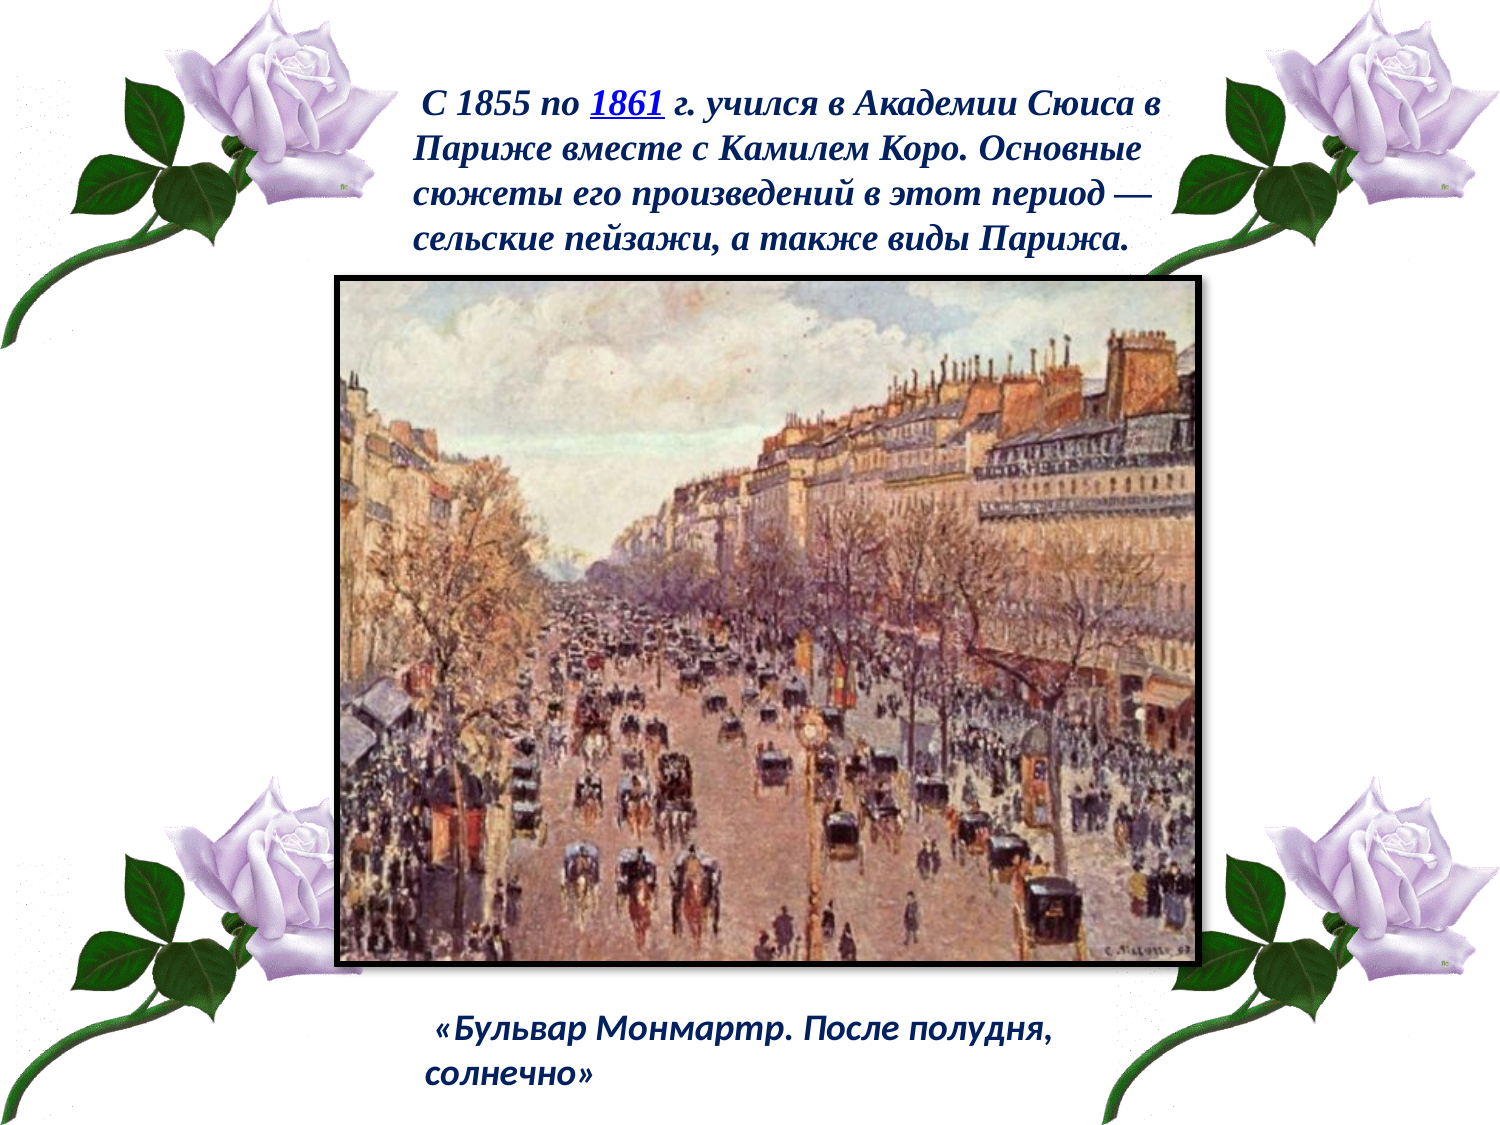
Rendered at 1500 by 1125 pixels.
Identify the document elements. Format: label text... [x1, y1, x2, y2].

text_box С 1855 по 1861 г. учился в Академии Сюиса в Париже вместе с Камилем Коро. Основные сюжеты его произведений в этот период — сельские пейзажи, а также виды Парижа. [402, 70, 1096, 273]
text_box «Бульвар Монмартр. После полудня, солнечно» [410, 996, 1096, 1101]
picture [0, 0, 1500, 1125]
text_box [402, 984, 1020, 1045]
